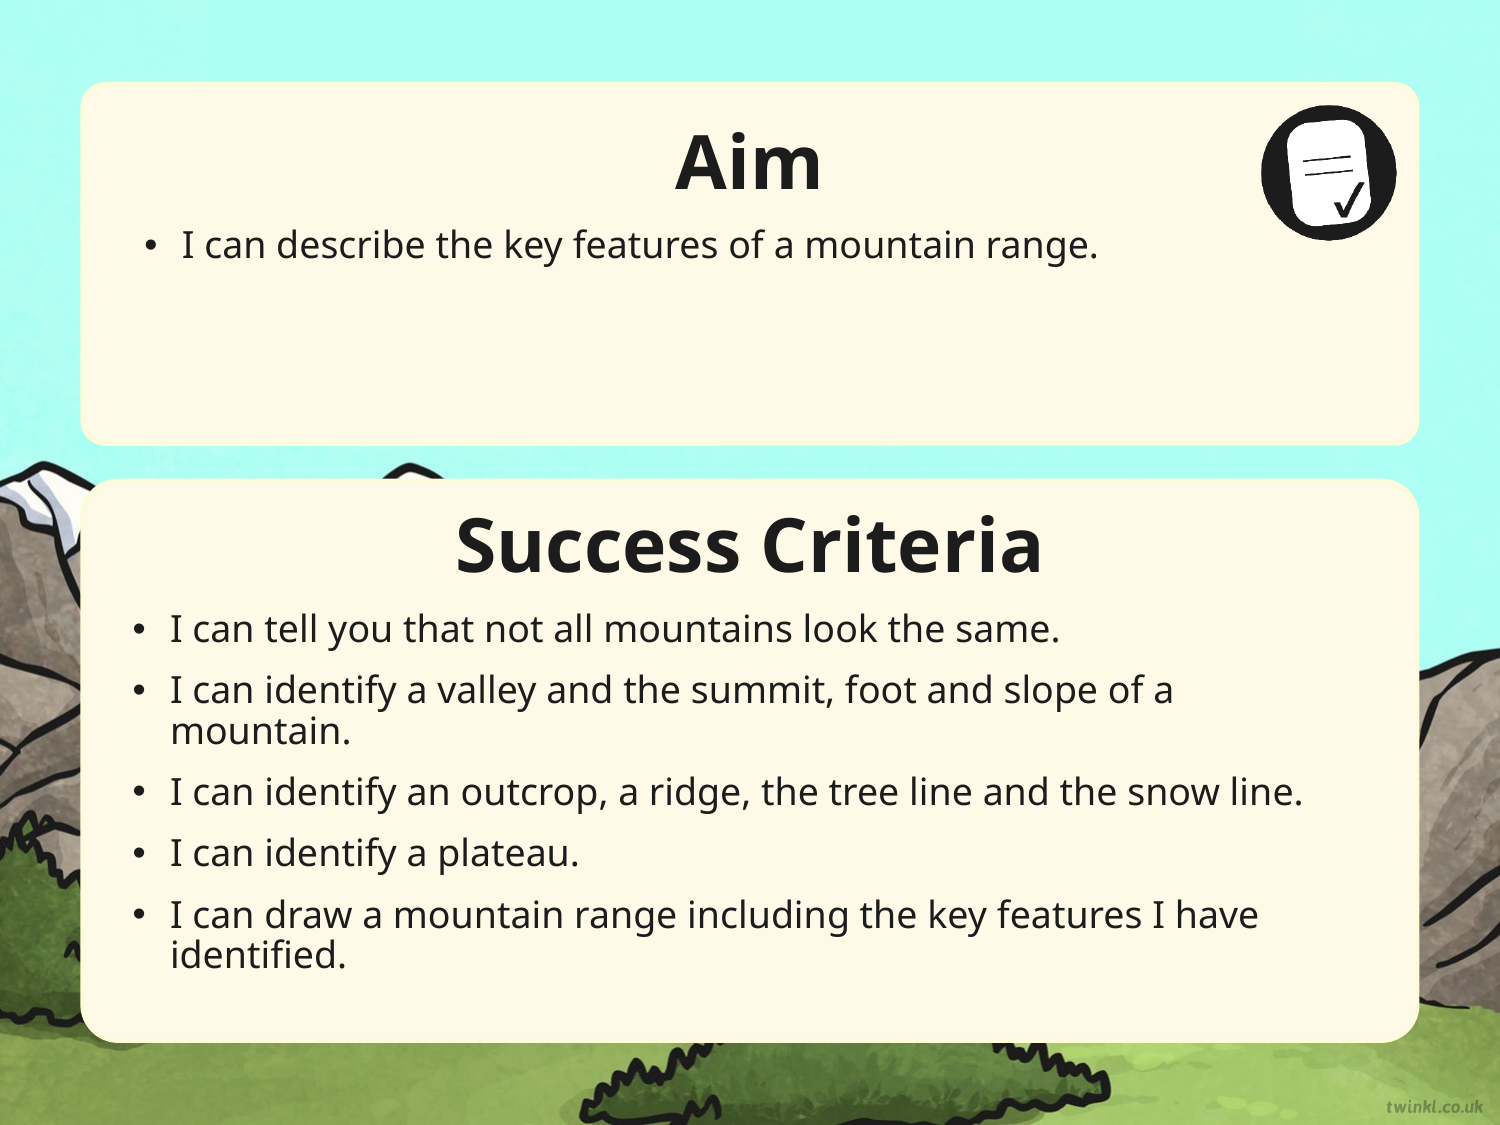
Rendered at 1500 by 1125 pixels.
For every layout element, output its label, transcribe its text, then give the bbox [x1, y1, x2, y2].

list I can describe the key features of a mountain range. [103, 184, 1397, 417]
text_box Success Criteria [103, 503, 1397, 568]
text_box [81, 83, 1419, 445]
text_box I can tell you that not all mountains look the same. I can identify a valley and the summit, foot and slope of a mountain. I can identify an outcrop, a ridge, the tree line and the snow line. I can identify a plateau. I can draw a mountain range including the key features I have identified. [103, 568, 1397, 1000]
text_box Aim [103, 120, 1257, 184]
picture [0, 0, 1500, 1125]
text_box [81, 479, 1419, 1042]
